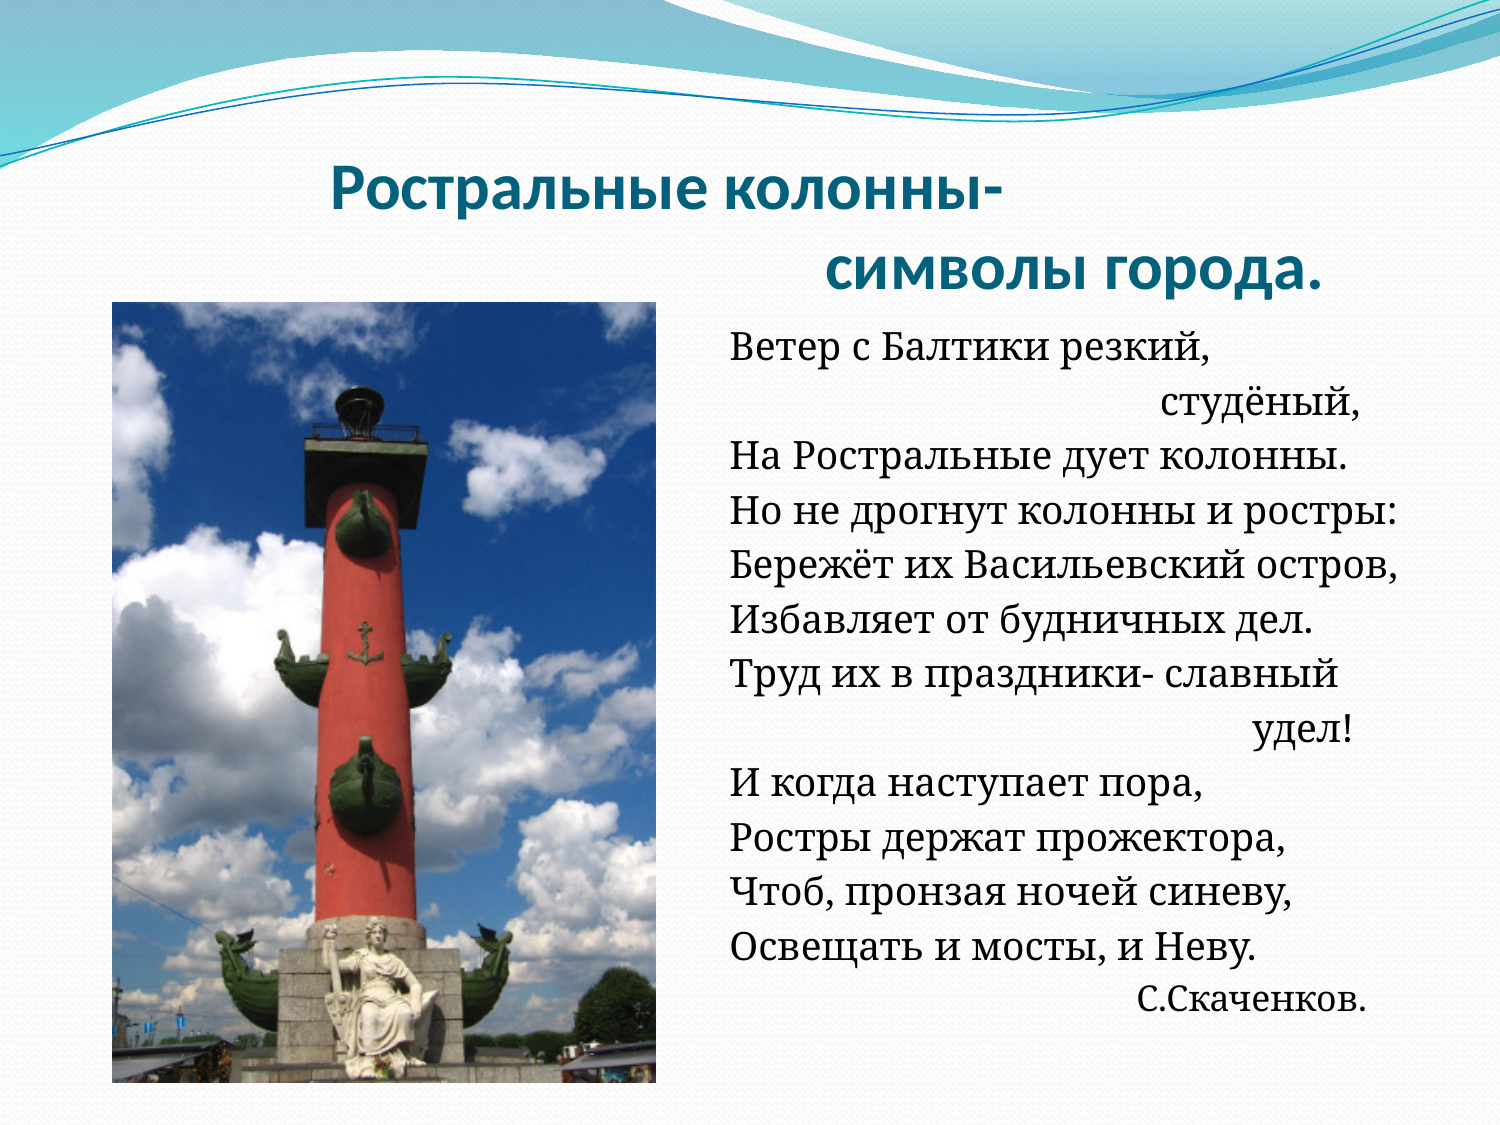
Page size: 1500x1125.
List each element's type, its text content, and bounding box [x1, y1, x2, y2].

title Ростральные колонны- символы города. [75, 115, 1425, 303]
list Ветер с Балтики резкий, студёный, На Ростральные дует колонны. Но не дрогнут колонны и ростры: Бережёт их Васильевский остров, Избавляет от будничных дел. Труд их в праздники- славный удел! И когда наступает пора, Ростры держат прожектора, Чтоб, пронзая ночей синеву, Освещать и мосты, и Неву. С.Скаченков. [714, 314, 1465, 1042]
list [111, 302, 656, 1083]
